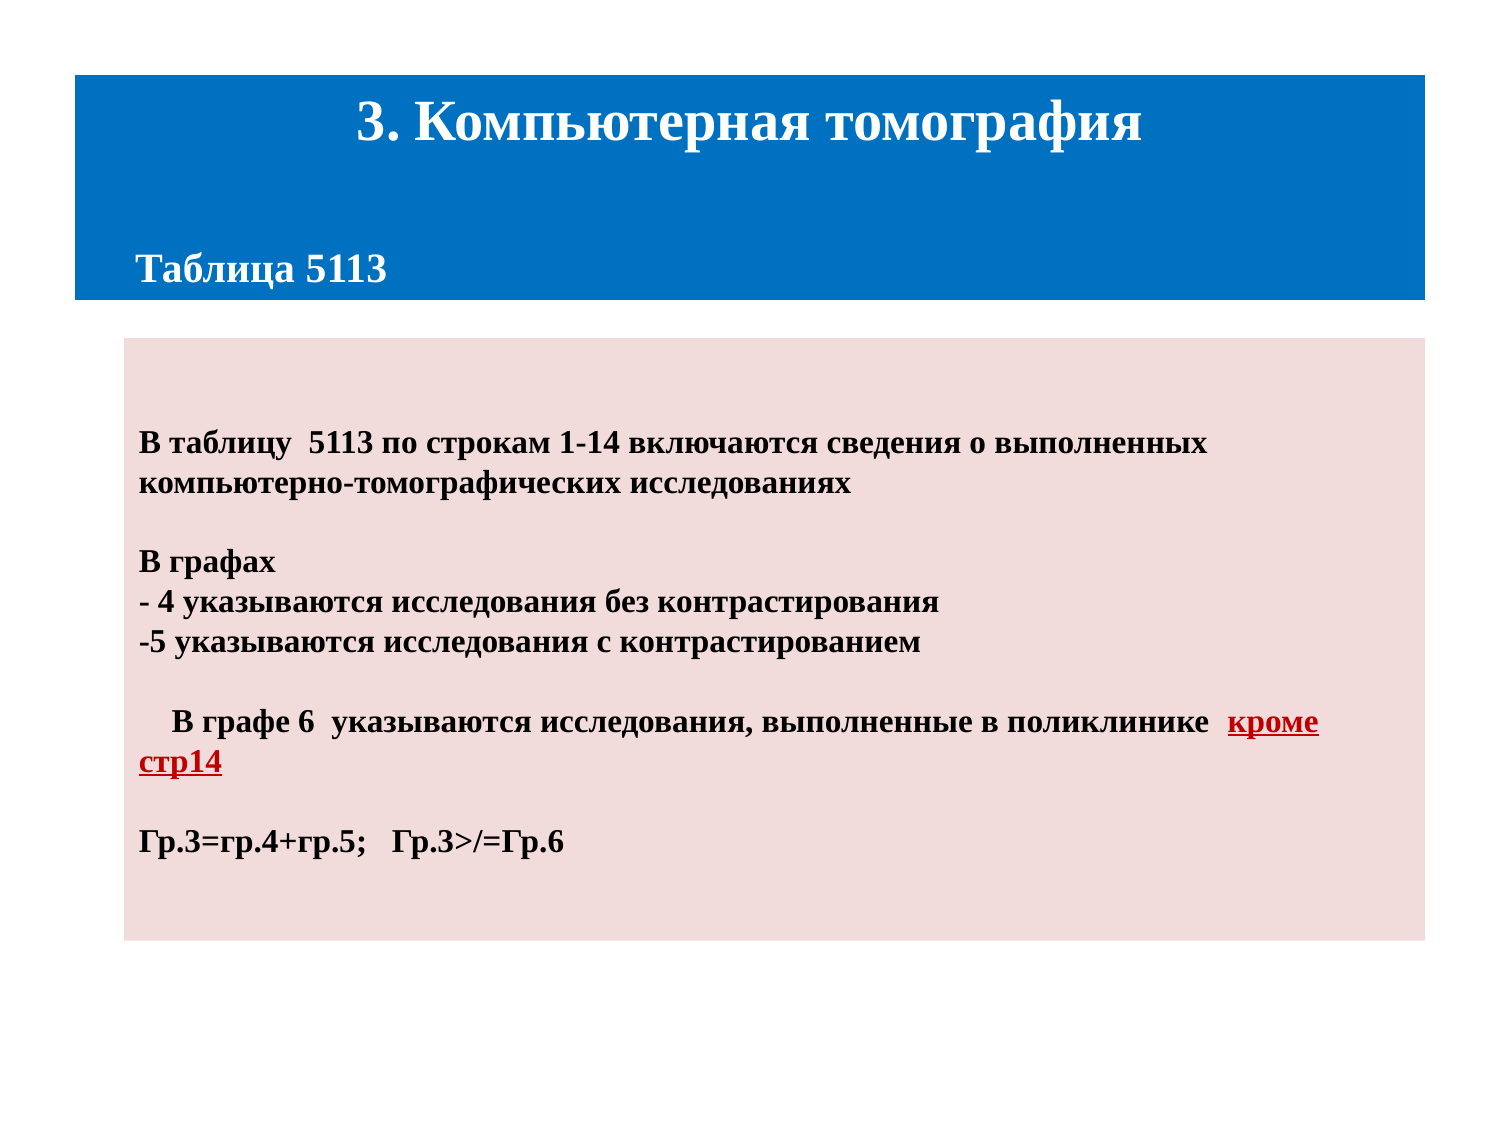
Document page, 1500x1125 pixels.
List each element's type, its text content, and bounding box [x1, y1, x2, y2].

text_box В таблицу 5113 по строкам 1-14 включаются сведения о выполненных компьютерно-томографических исследованиях В графах - 4 указываются исследования без контрастирования -5 указываются исследования с контрастированием В графе 6 указываются исследования, выполненные в поликлинике кроме стр14 Гр.3=гр.4+гр.5; Гр.3>/=Гр.6 [124, 338, 1426, 941]
title 3. Компьютерная томография [73, 73, 1427, 302]
text_box Таблица 5113 [90, 230, 443, 300]
